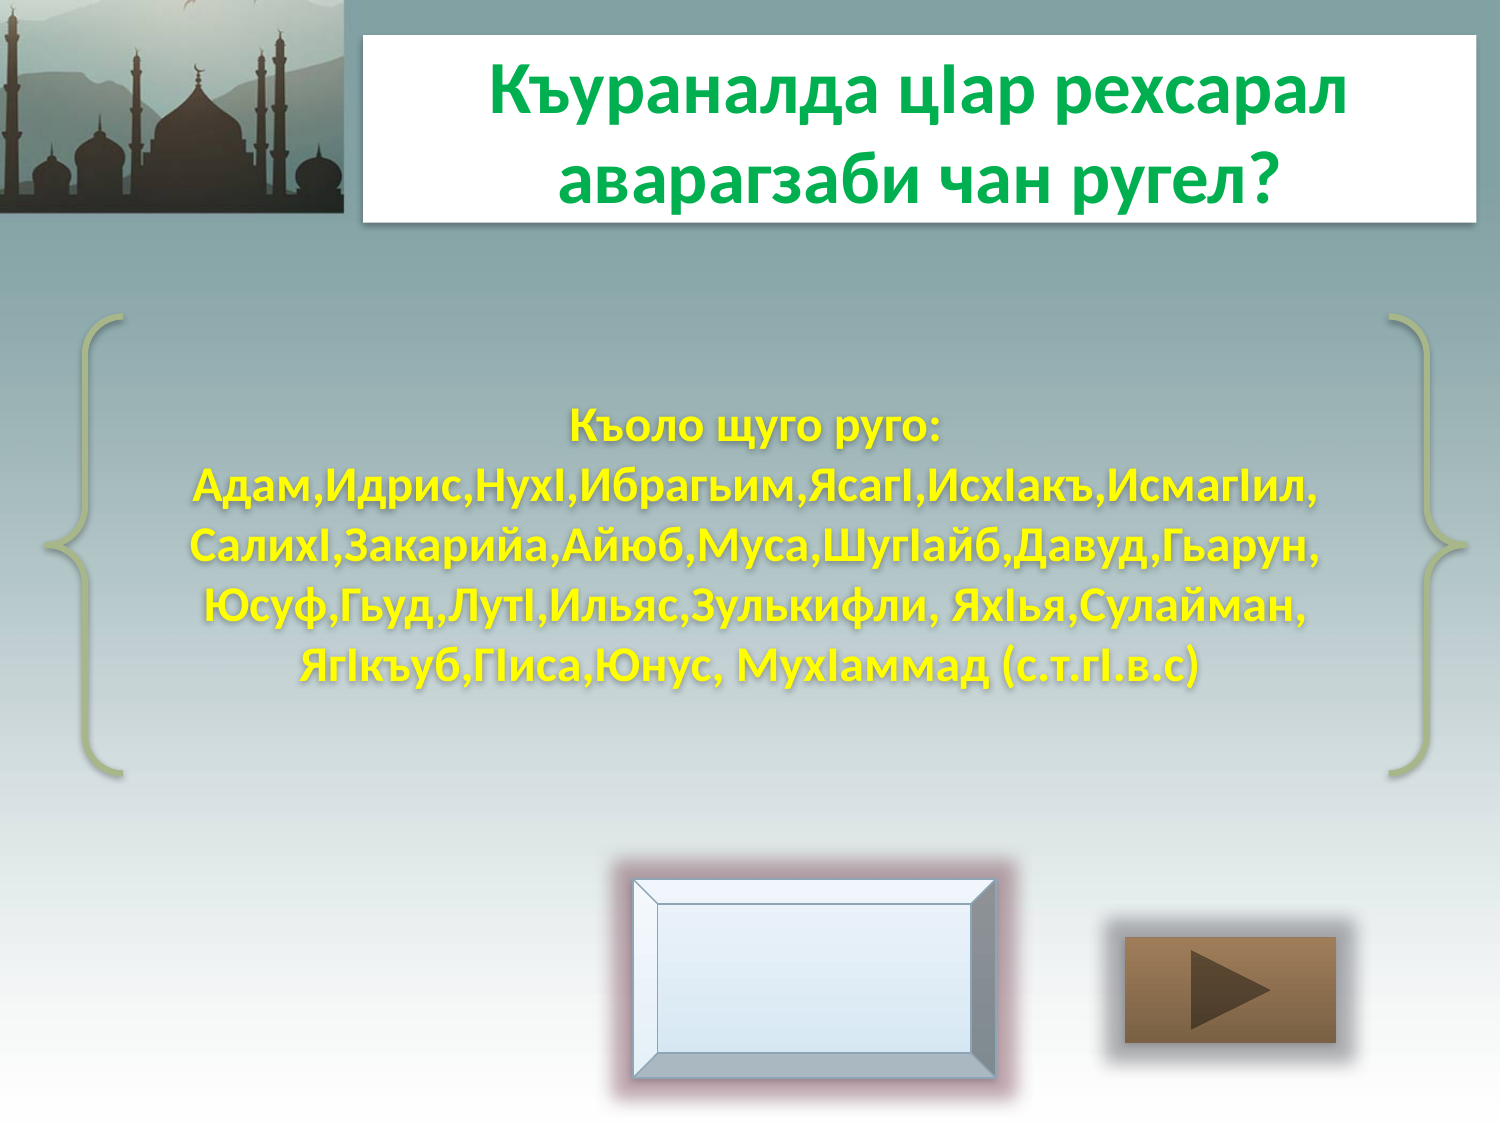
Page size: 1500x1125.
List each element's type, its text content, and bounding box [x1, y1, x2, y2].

text_box [1124, 937, 1336, 1043]
text_box Къураналда цIар рехсарал аварагзаби чан ругел? [361, 33, 1479, 225]
text_box Къоло щуго руго: Адам,Идрис,НухI,Ибрагьим,ЯсагI,ИсхIакъ,ИсмагIил, СалихI,Закарийа,Айюб,Муса,ШугIайб,Давуд,Гьарун, Юсуф,Гьуд,ЛутI,Ильяс,Зулькифли, ЯхIья,Сулайман, ЯгIкъуб,ГIиса,Юнус, МухIаммад (с.т.гI.в.с) [43, 313, 1468, 777]
text_box [632, 878, 997, 1079]
picture [0, 0, 1500, 1125]
